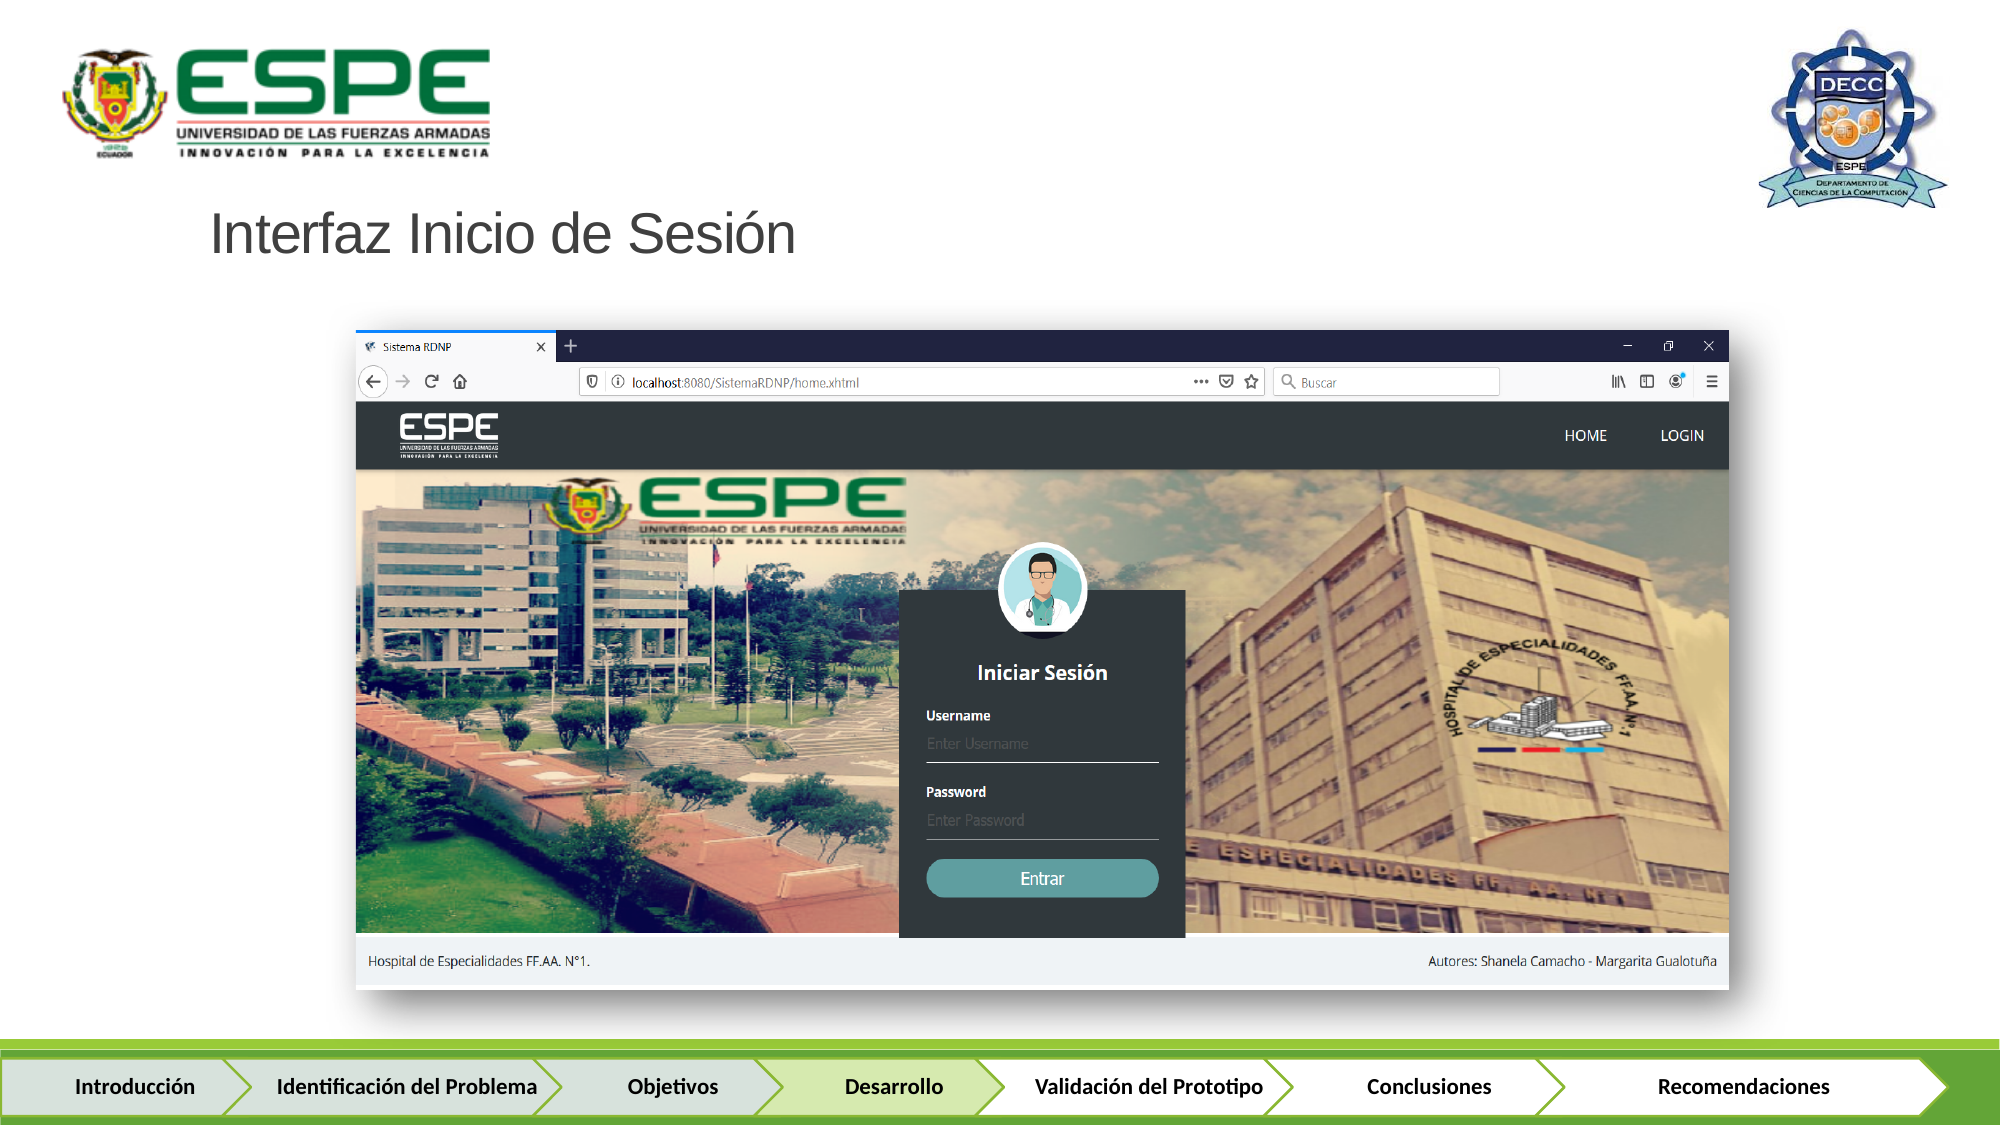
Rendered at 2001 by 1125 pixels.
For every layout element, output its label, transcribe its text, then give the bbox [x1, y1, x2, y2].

picture [355, 329, 1730, 990]
picture [61, 47, 491, 160]
text_box Interfaz Inicio de Sesión [194, 173, 1605, 274]
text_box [0, 1057, 1950, 1117]
picture [1758, 25, 1950, 209]
